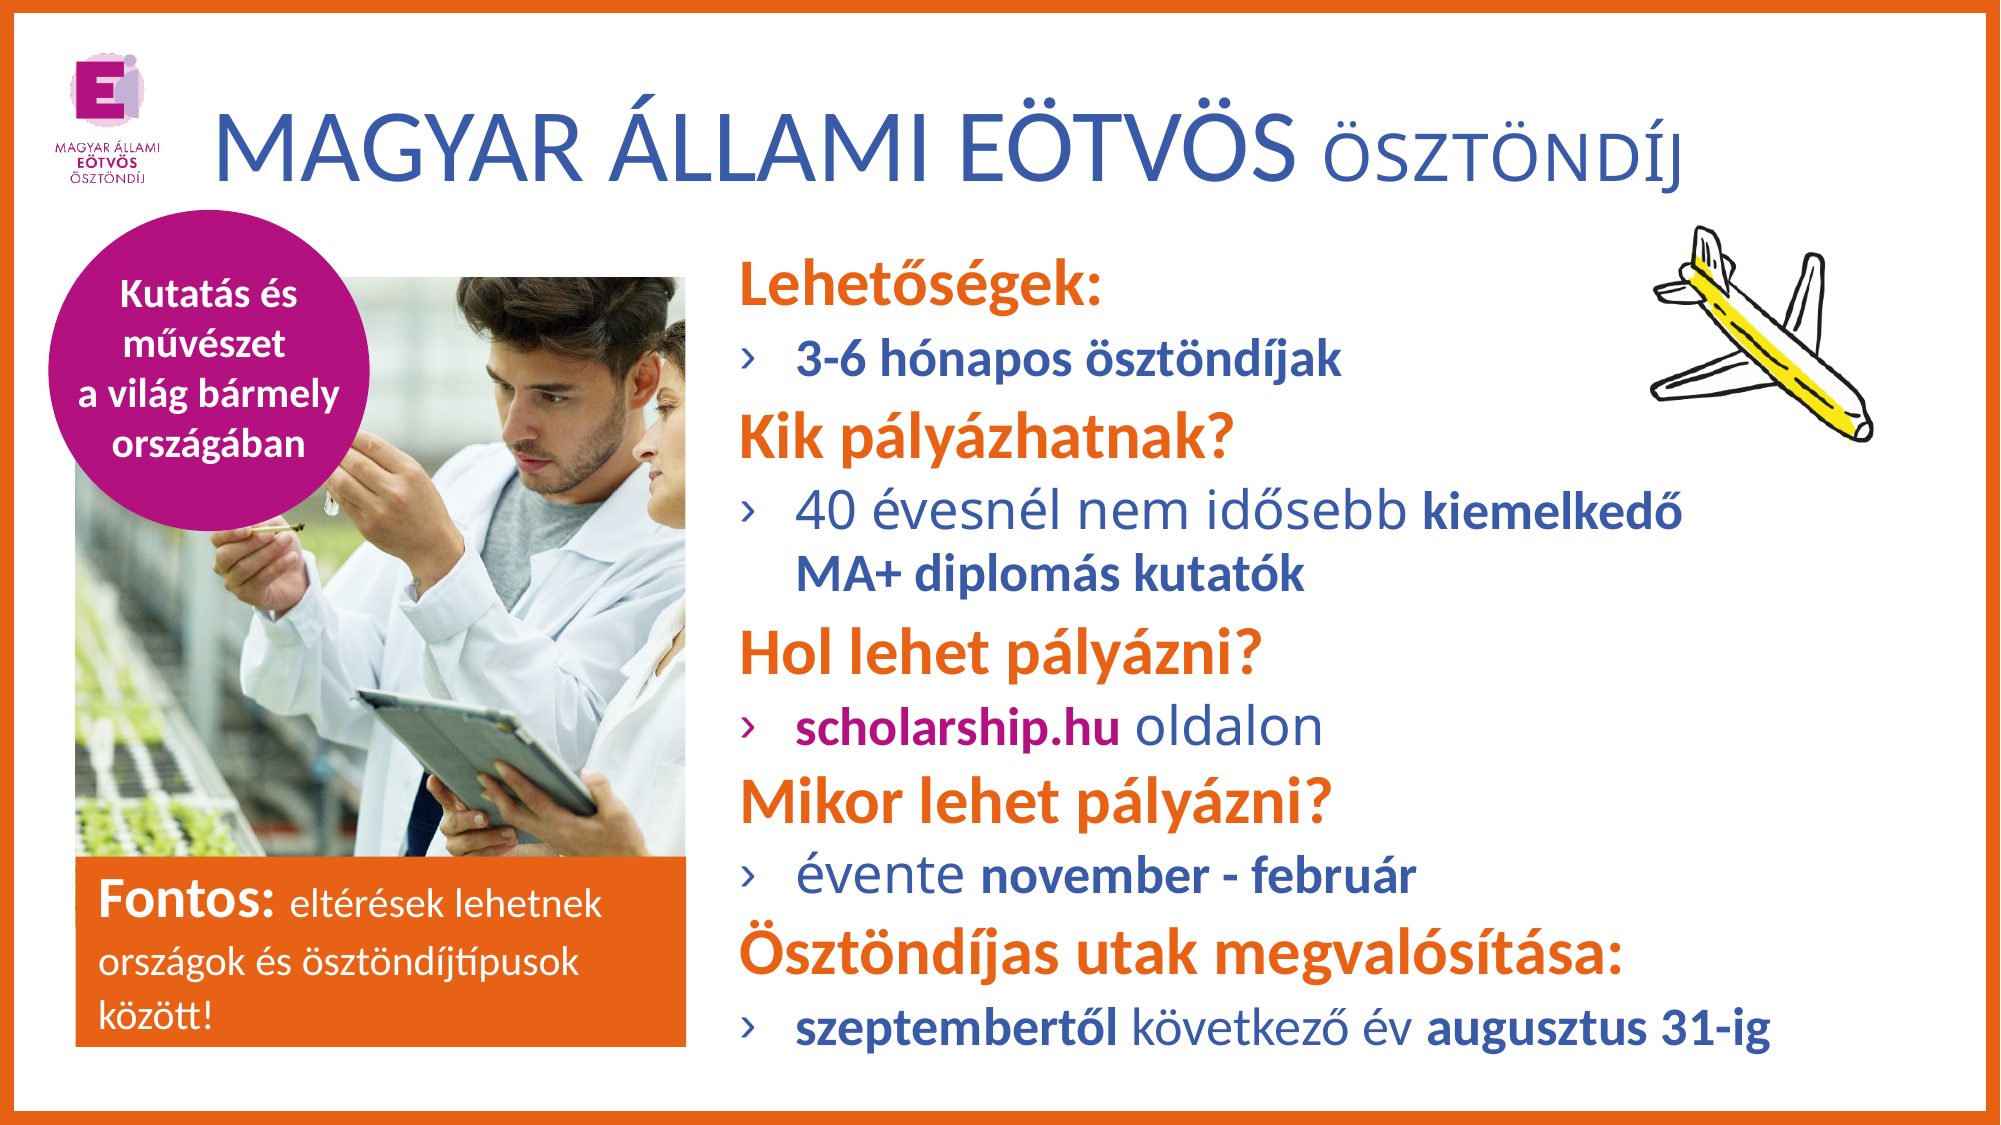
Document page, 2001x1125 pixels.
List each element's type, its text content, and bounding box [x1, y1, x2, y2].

text_box Mikor lehet pályázni? [724, 774, 1907, 844]
text_box 3-6 hónapos ösztöndíjak [724, 317, 1569, 395]
text_box szeptembertől következő év augusztus 31-ig [724, 986, 1859, 1064]
text_box Ösztöndíjas utak megvalósítása: [724, 926, 1907, 996]
picture [31, 42, 183, 194]
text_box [48, 209, 370, 532]
picture [74, 277, 686, 1047]
text_box Hol lehet pályázni? [724, 626, 1907, 696]
text_box [0, 0, 2000, 1125]
text_box Lehetőségek: [724, 257, 1569, 317]
text_box MAGYAR ÁLLAMI EÖTVÖS ÖSZTÖNDÍJ [196, 83, 1986, 212]
picture [1569, 141, 1954, 526]
text_box 40 évesnél nem idősebb kiemelkedő MA+ diplomás kutatók [724, 470, 1859, 610]
text_box scholarship.hu oldalon [724, 686, 1859, 764]
text_box évente november - február [724, 834, 1859, 913]
text_box Kik pályázhatnak? [724, 410, 1569, 470]
